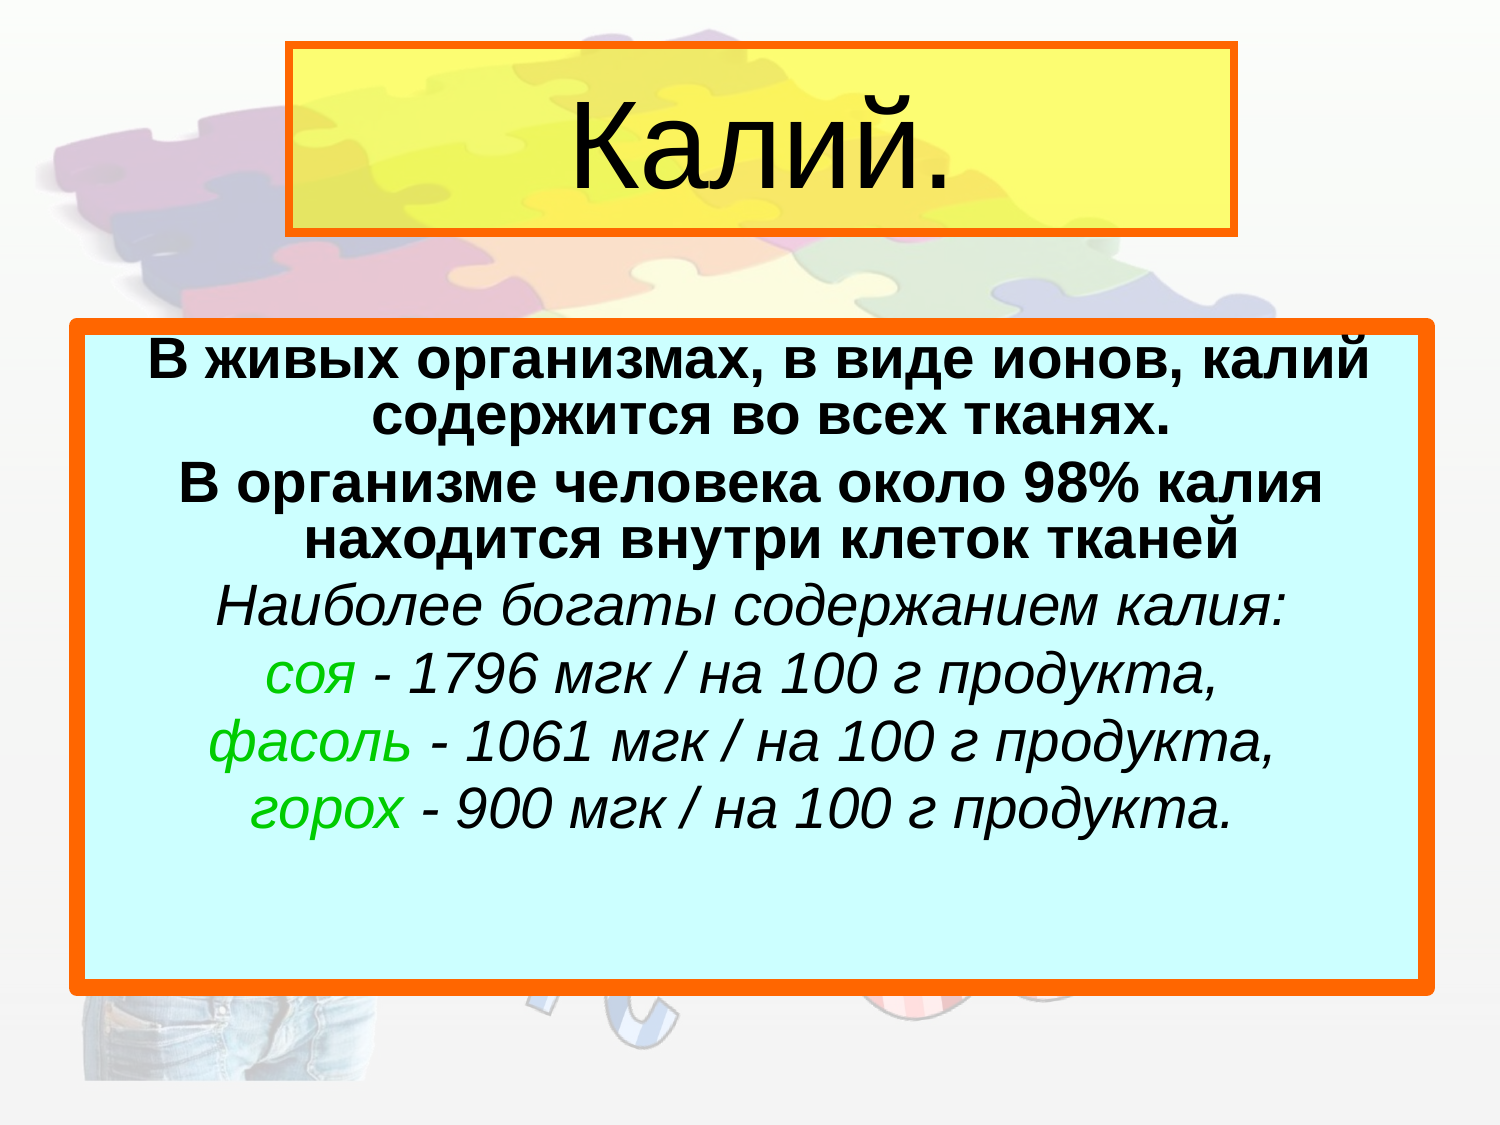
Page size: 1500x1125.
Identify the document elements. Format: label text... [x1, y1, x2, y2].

list В живых организмах, в виде ионов, калий содержится во всех тканях. В организме человека около 98% калия находится внутри клеток тканей Наиболее богаты содержанием калия: соя - 1796 мгк / на 100 г продукта, фасоль - 1061 мгк / на 100 г продукта, горох - 900 мгк / на 100 г продукта. [76, 326, 1428, 988]
title Калий. [289, 44, 1235, 233]
